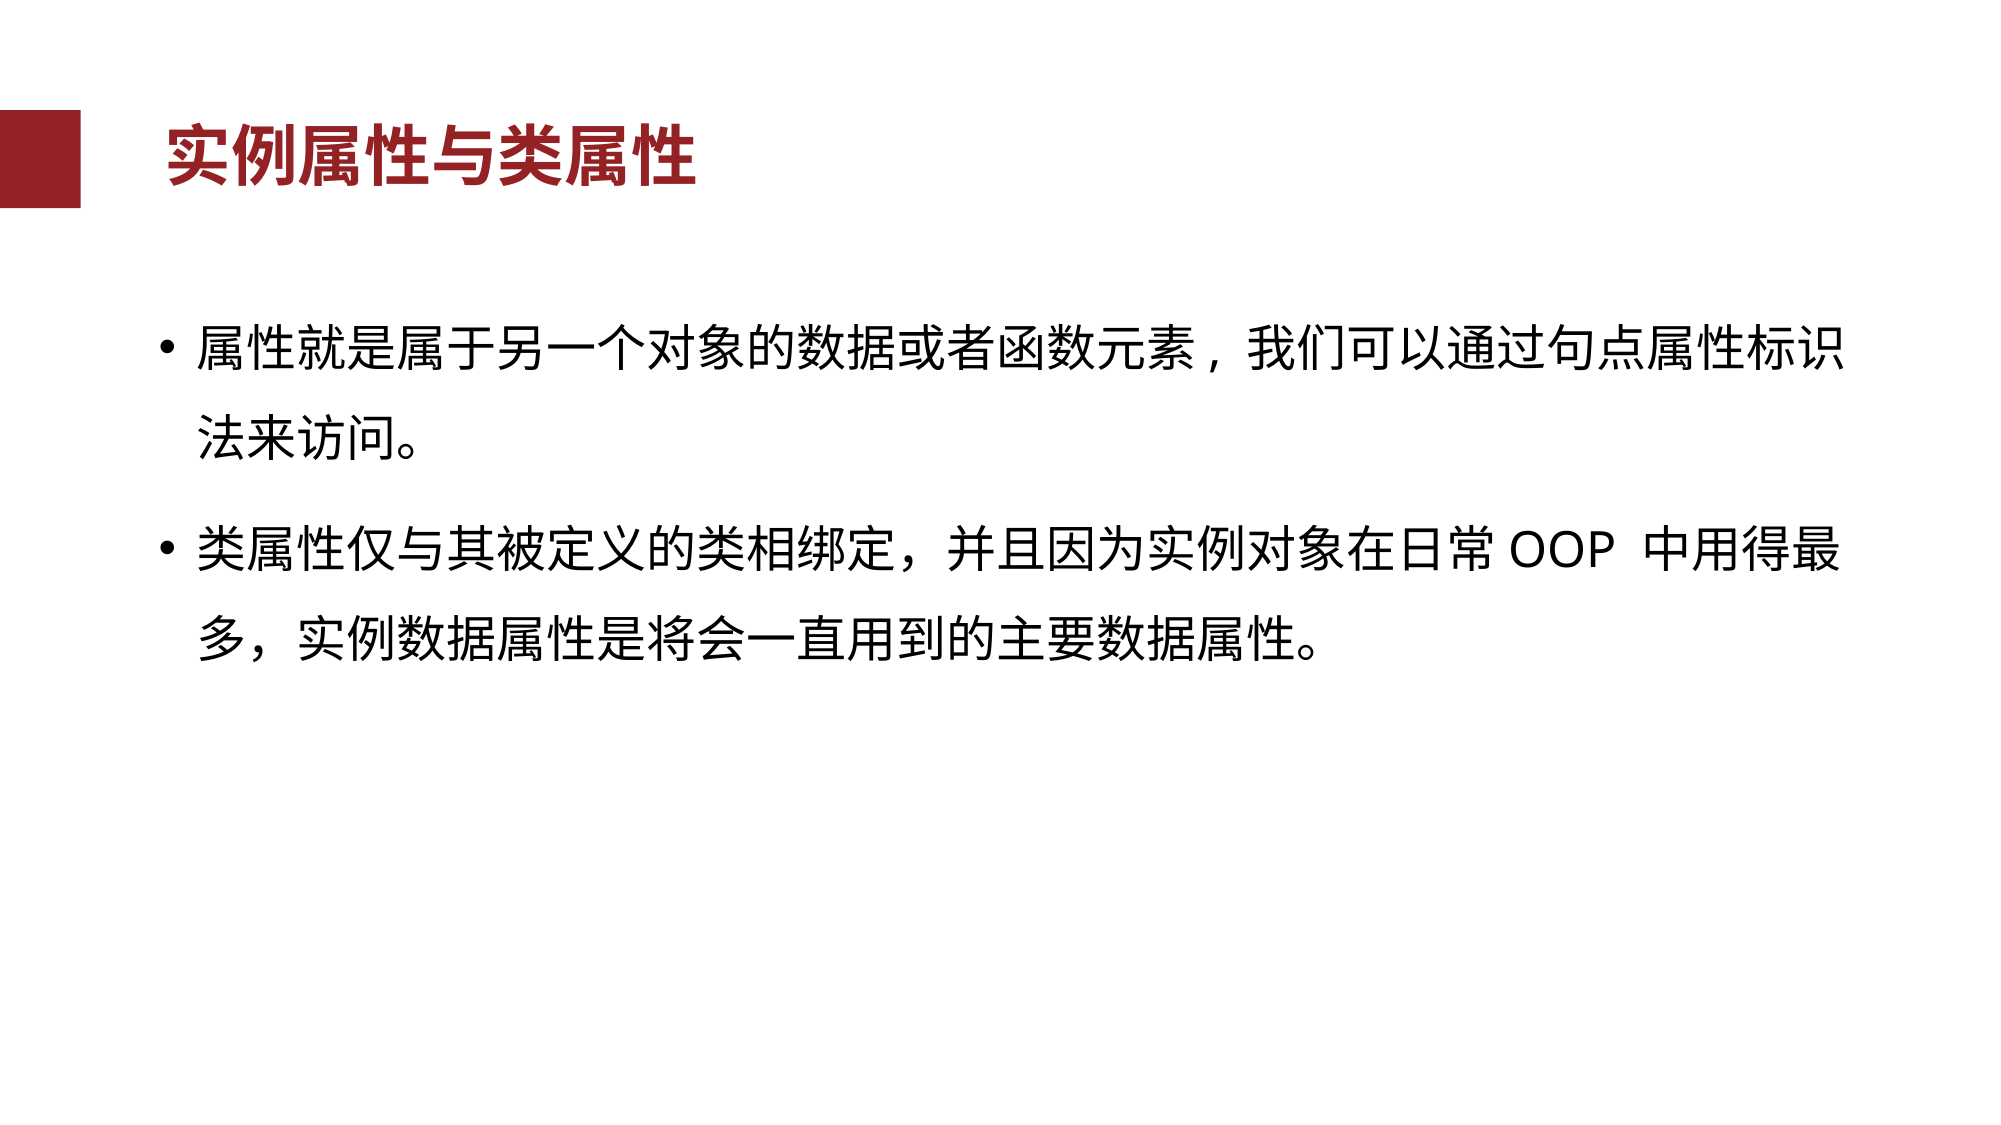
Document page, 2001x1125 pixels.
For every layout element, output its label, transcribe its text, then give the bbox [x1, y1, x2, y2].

text_box 实例属性与类属性 [149, 95, 1875, 224]
text_box 属性就是属于另一个对象的数据或者函数元素, 我们可以通过句点属性标识法来访问。 类属性仅与其被定义的类相绑定，并且因为实例对象在日常OOP 中用得最多，实例数据属性是将会一直用到的主要数据属性。 [143, 278, 1875, 1037]
text_box [0, 109, 82, 209]
